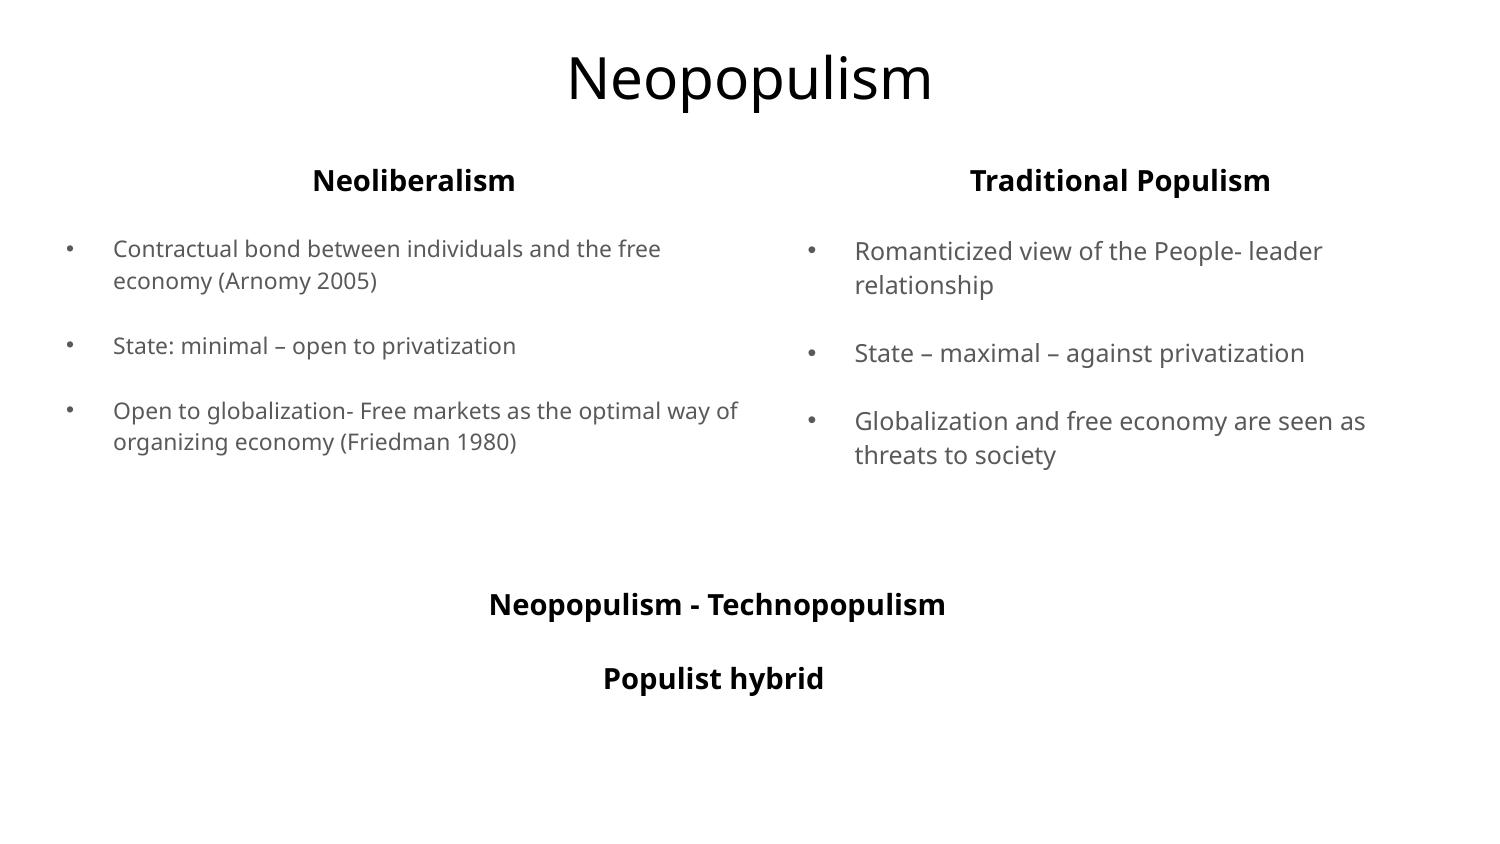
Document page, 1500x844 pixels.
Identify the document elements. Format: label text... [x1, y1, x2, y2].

list Traditional Populism Romanticized view of the People- leader relationship State – maximal – against privatization Globalization and free economy are seen as threats to society [792, 142, 1449, 474]
title Neopopulism [51, 26, 1449, 120]
text_box Neopopulism - Technopopulism Populist hybrid [354, 566, 1081, 718]
list Neoliberalism Contractual bond between individuals and the free economy (Arnomy 2005) State: minimal – open to privatization Open to globalization- Free markets as the optimal way of organizing economy (Friedman 1980) [51, 142, 778, 521]
